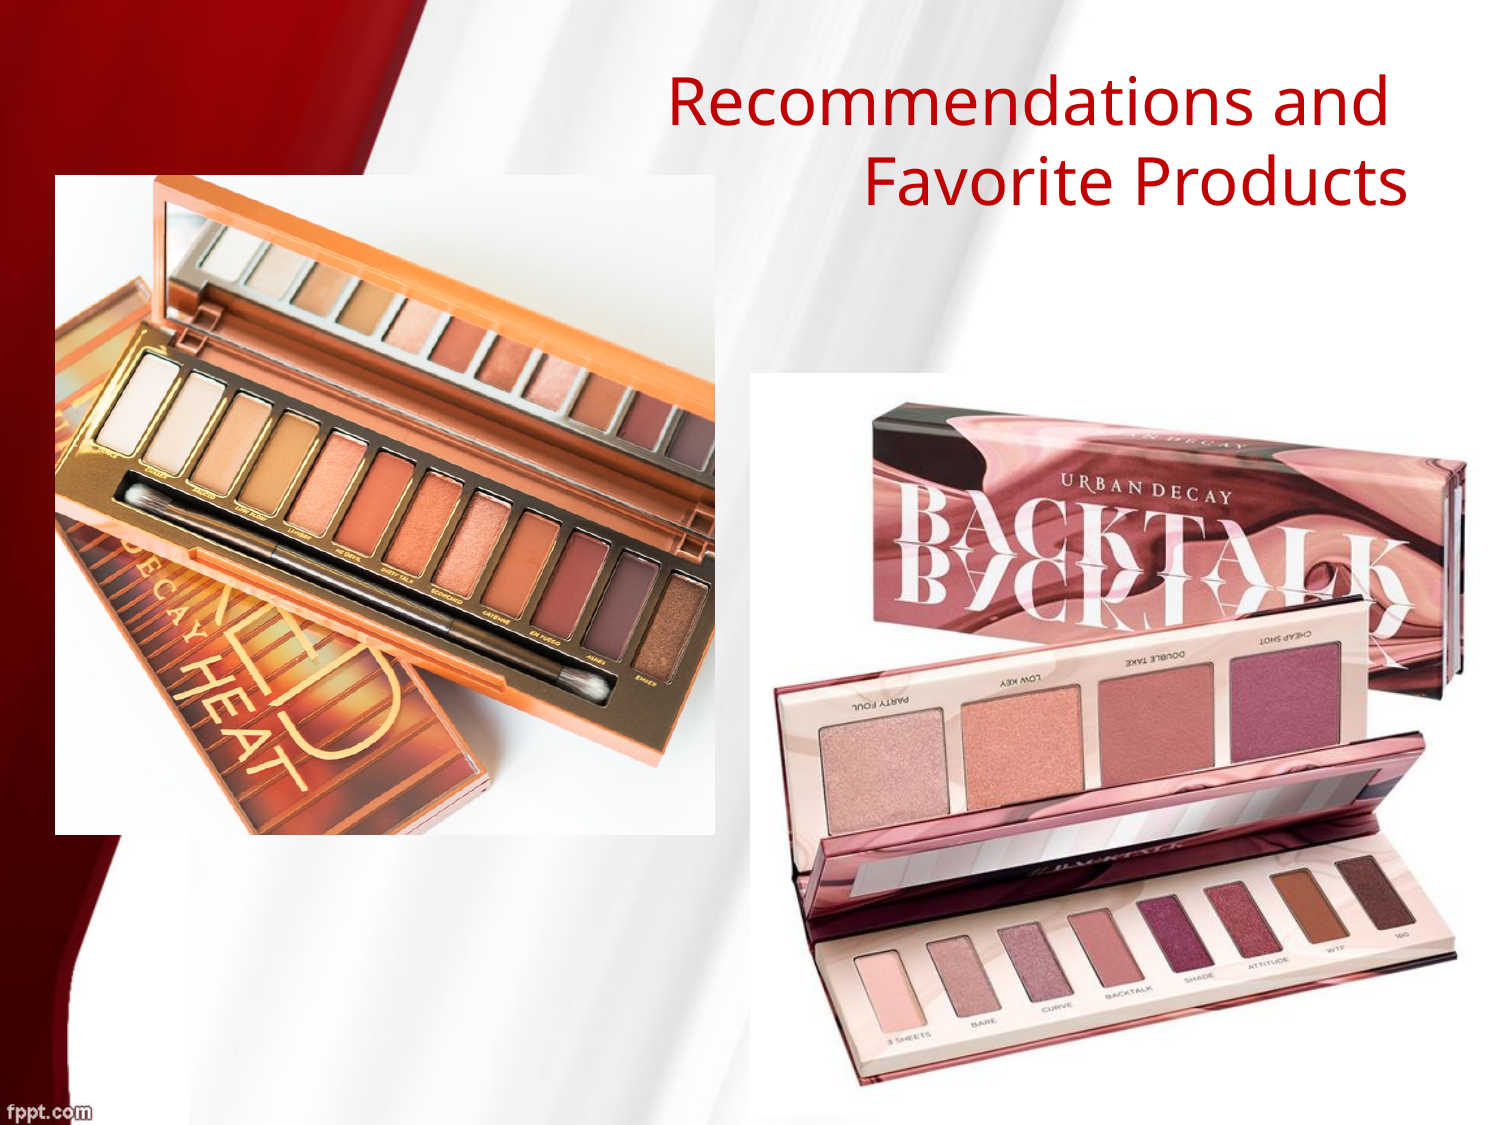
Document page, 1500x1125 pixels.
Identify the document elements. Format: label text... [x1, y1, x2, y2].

title Recommendations and Favorite Products [265, 45, 1425, 233]
picture [0, 0, 1500, 1125]
